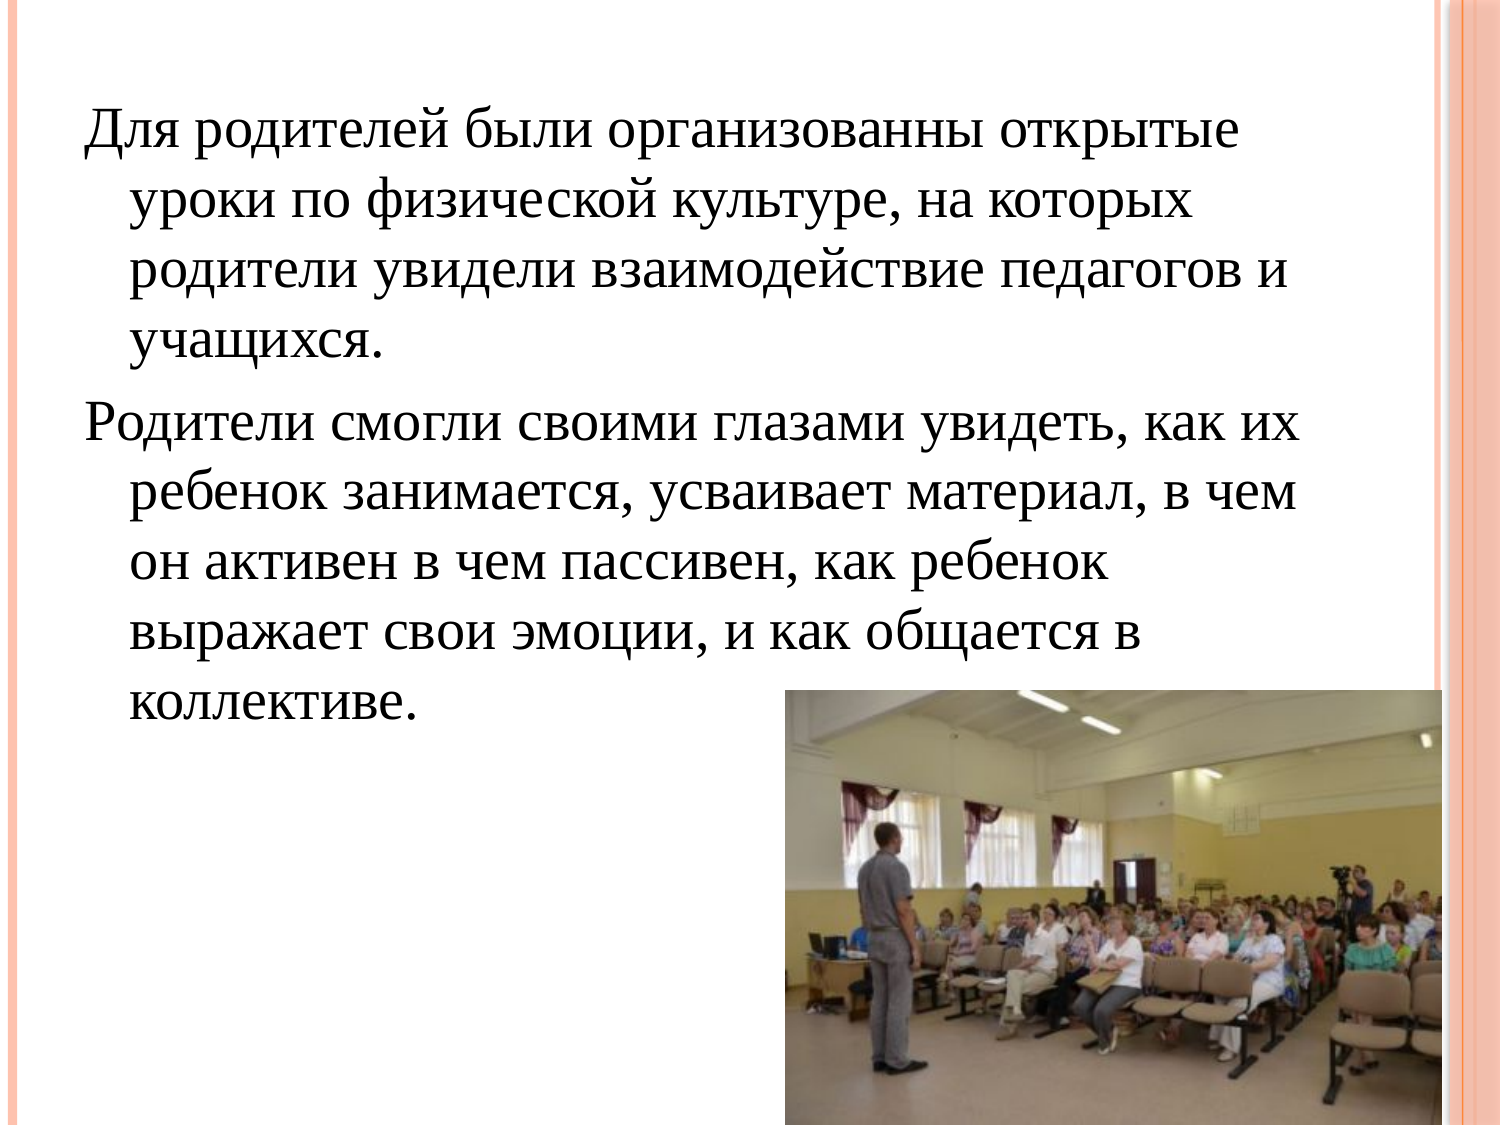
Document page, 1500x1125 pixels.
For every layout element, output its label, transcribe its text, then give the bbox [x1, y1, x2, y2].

list Для родителей были организованны открытые уроки по физической культуре, на которых родители увидели взаимодействие педагогов и учащихся. Родители смогли своими глазами увидеть, как их ребенок занимается, усваивает материал, в чем он активен в чем пассивен, как ребенок выражает свои эмоции, и как общается в коллективе. [70, 0, 1355, 870]
picture [784, 690, 1443, 1125]
